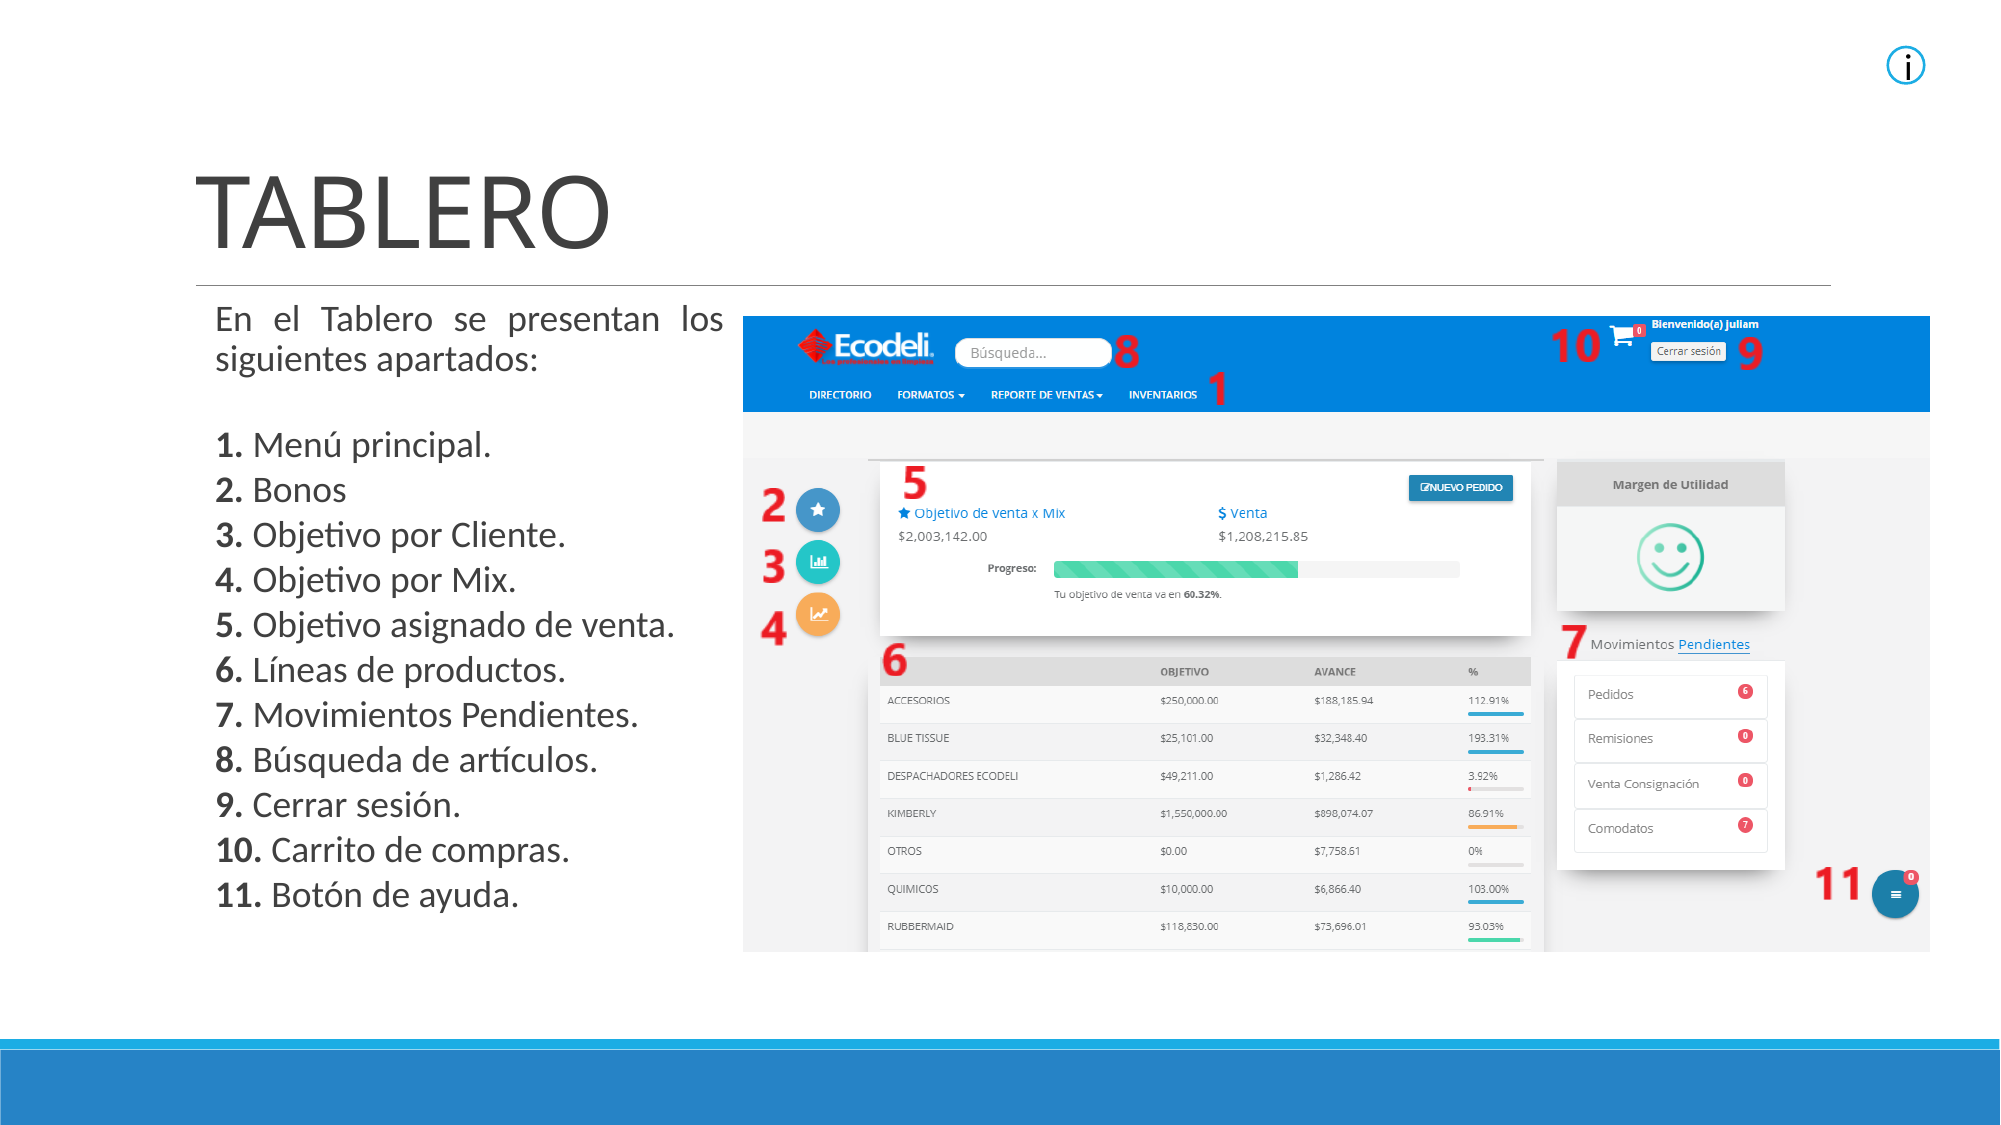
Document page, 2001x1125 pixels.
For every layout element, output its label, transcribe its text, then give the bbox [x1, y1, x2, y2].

title TABLERO [180, 38, 1830, 276]
picture [743, 316, 1930, 952]
list En el Tablero se presentan los siguientes apartados: 1. Menú principal. 2. Bonos 3. Objetivo por Cliente. 4. Objetivo por Mix. 5. Objetivo asignado de venta. 6. Líneas de productos. 7. Movimientos Pendientes. 8. Búsqueda de artículos. 9. Cerrar sesión. 10. Carrito de compras. 11. Botón de ayuda. [200, 291, 725, 952]
text_box i [1886, 45, 1926, 85]
